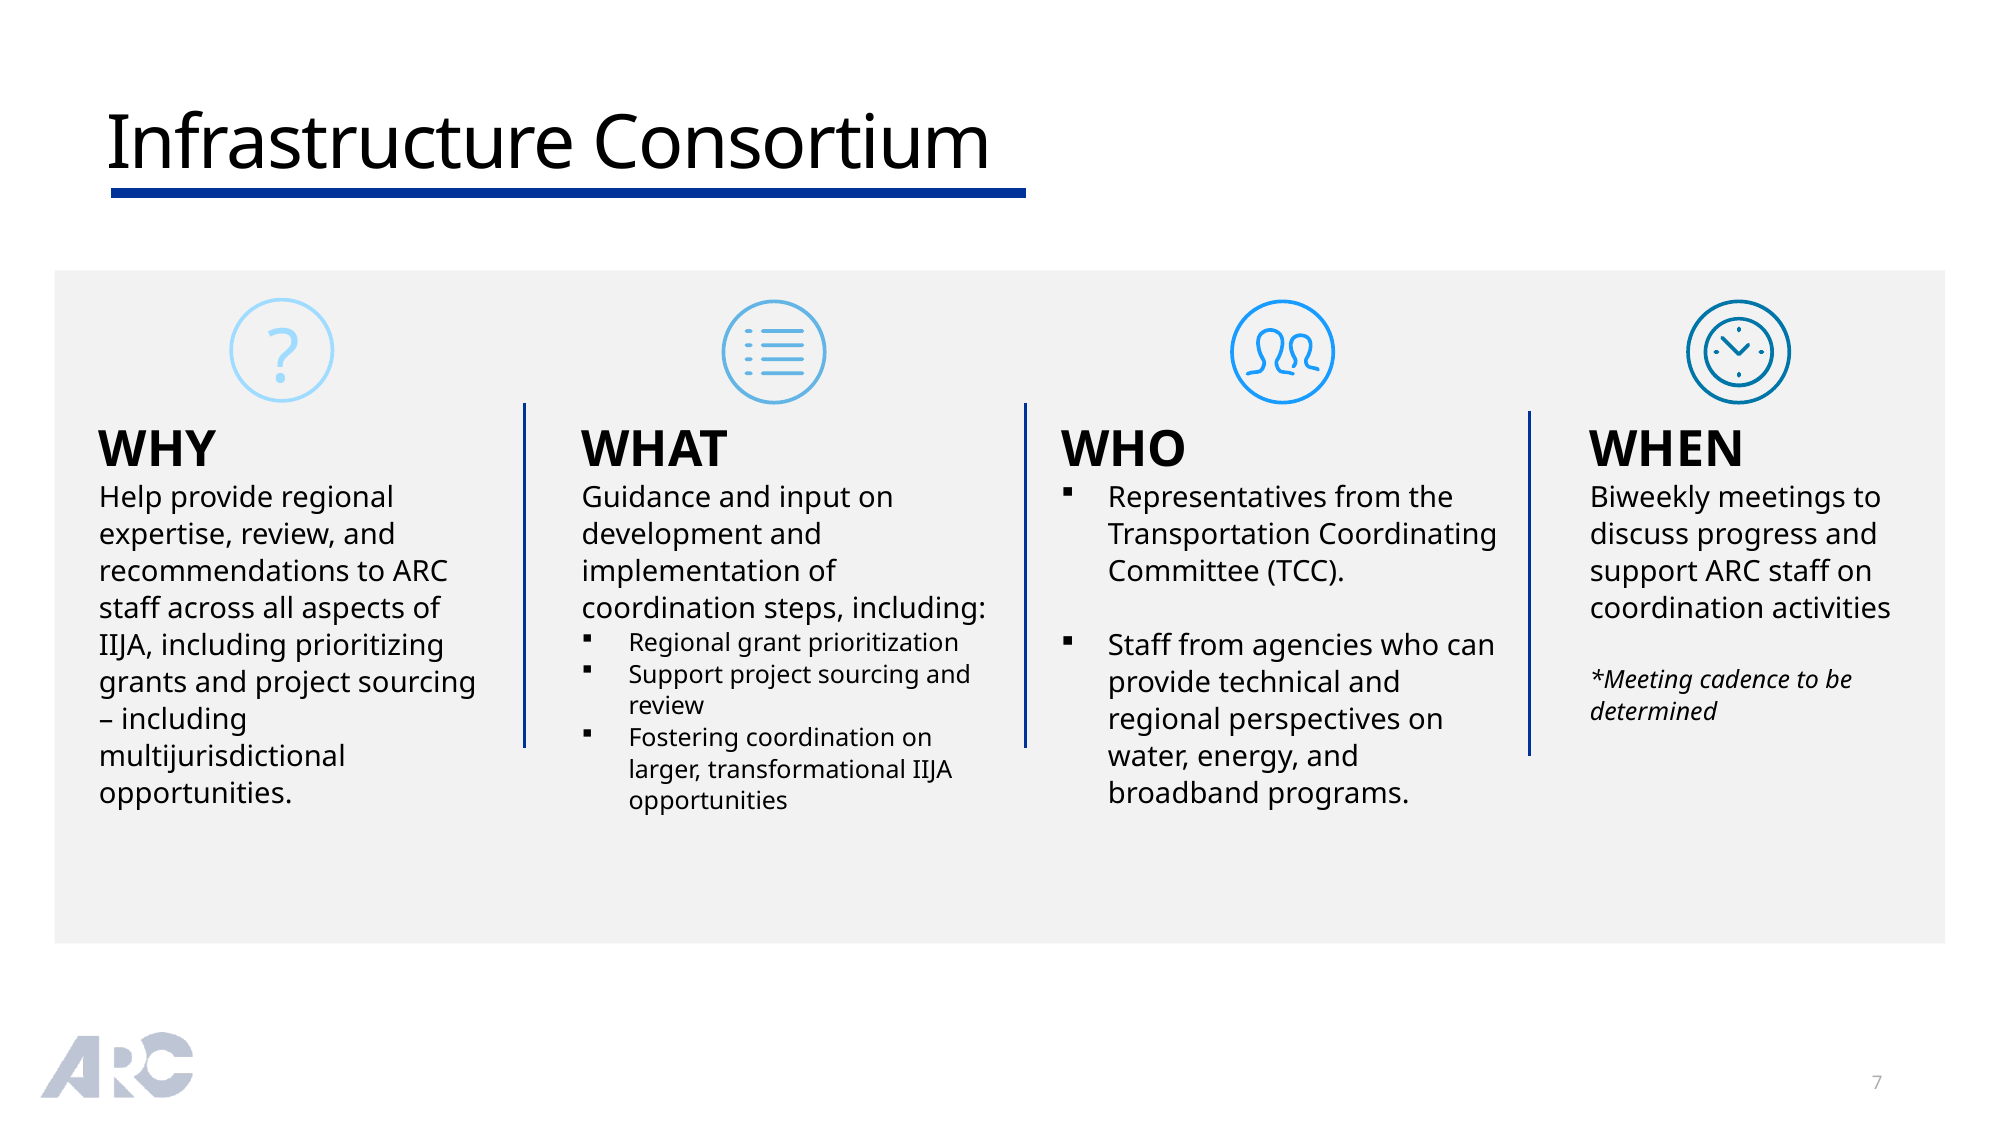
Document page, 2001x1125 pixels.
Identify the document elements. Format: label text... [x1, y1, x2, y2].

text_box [229, 297, 335, 407]
text_box What Guidance and input on development and implementation of coordination steps, including: Regional grant prioritization Support project sourcing and review Fostering coordination on larger, transformational IIJA opportunities [553, 398, 1004, 954]
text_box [721, 299, 827, 405]
text_box Infrastructure Consortium [106, 87, 1969, 185]
text_box [114, 196, 1815, 270]
text_box [54, 270, 1946, 944]
text_box When Biweekly meetings to discuss progress and support ARC staff on coordination activities *Meeting cadence to be determined [1561, 398, 1946, 929]
text_box [107, 193, 114, 270]
text_box Who Representatives from the Transportation Coordinating Committee (TCC). Staff from agencies who can provide technical and regional perspectives on water, energy, and broadband programs. [1032, 398, 1533, 793]
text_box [1230, 299, 1336, 405]
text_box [1686, 299, 1792, 405]
text_box Why Help provide regional expertise, review, and recommendations to ARC staff across all aspects of IIJA, including prioritizing grants and project sourcing – including multijurisdictional opportunities. [70, 398, 504, 845]
